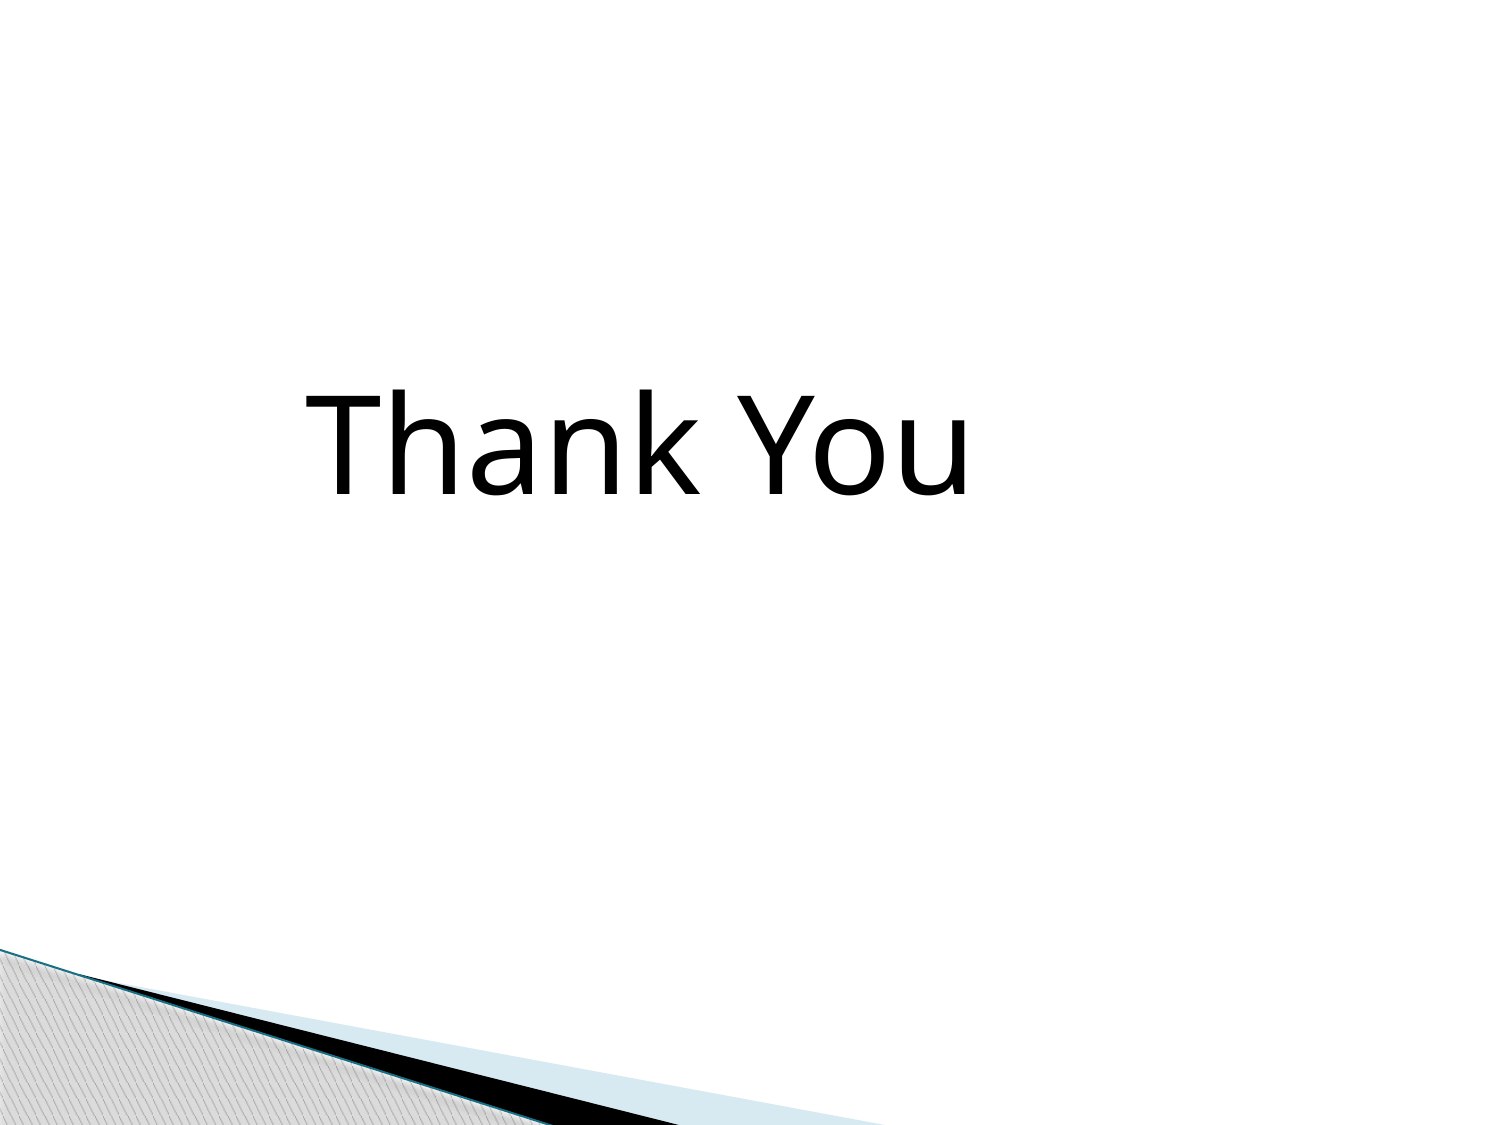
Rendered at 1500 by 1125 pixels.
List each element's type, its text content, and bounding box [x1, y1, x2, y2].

text_box Thank You [290, 350, 993, 530]
